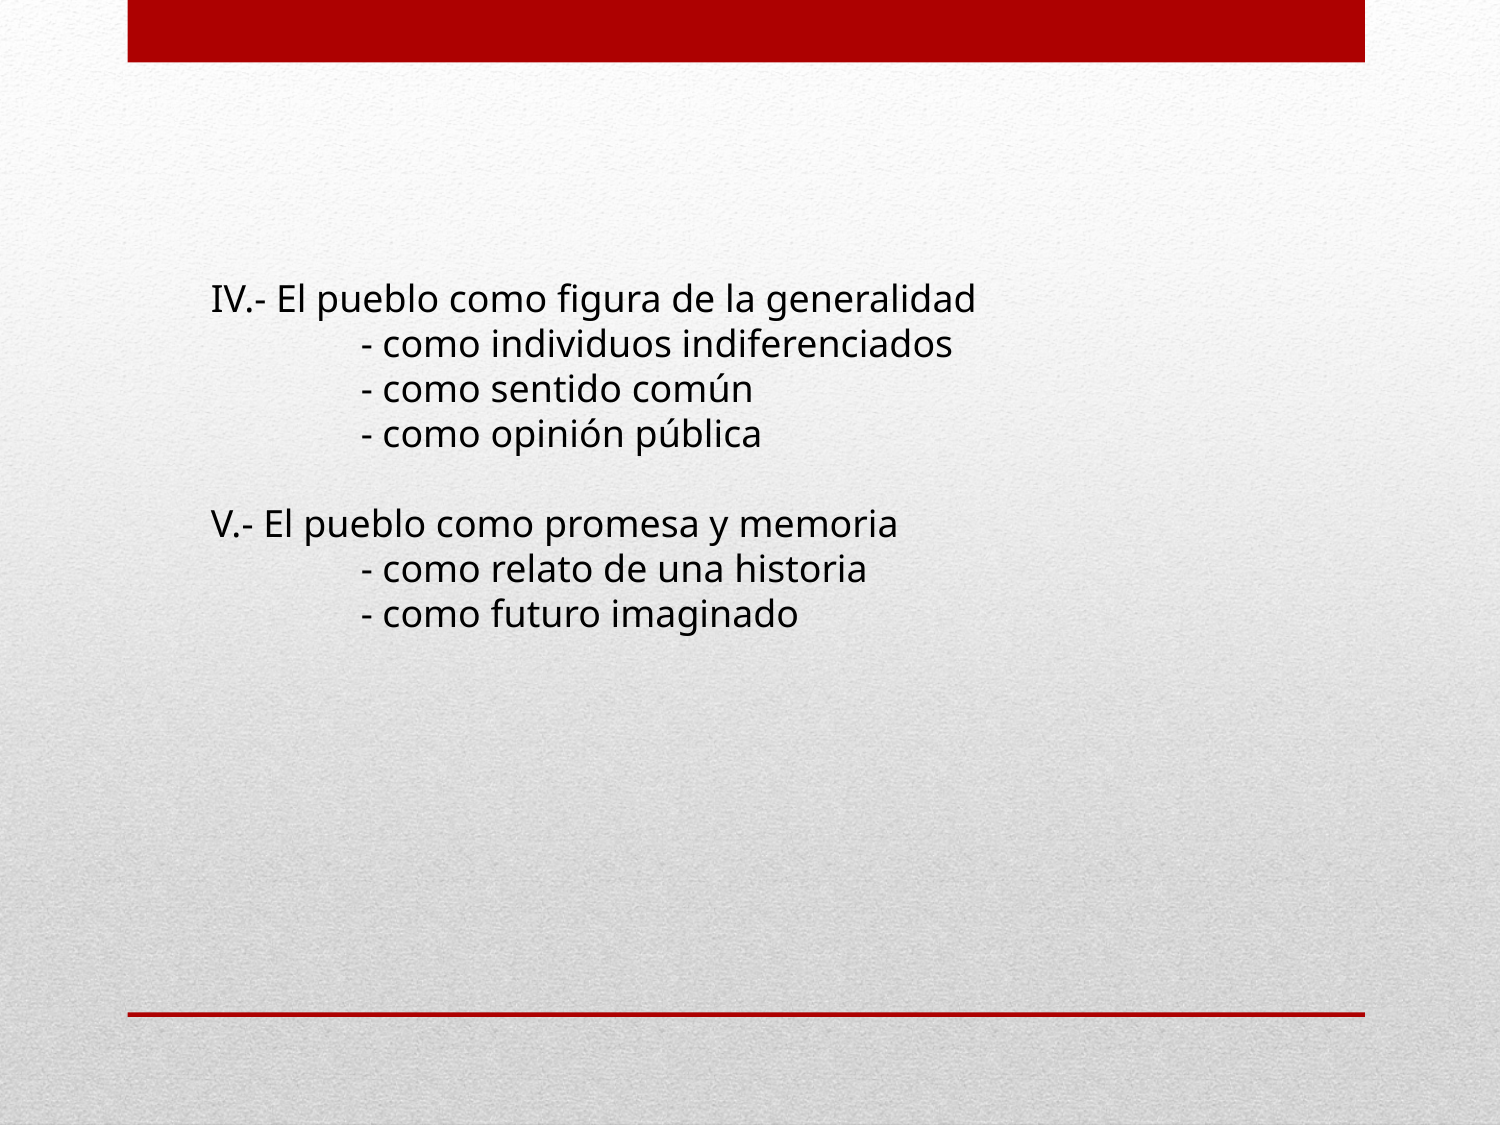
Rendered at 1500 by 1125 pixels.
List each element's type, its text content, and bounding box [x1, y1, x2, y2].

text_box IV.- El pueblo como figura de la generalidad - como individuos indiferenciados - como sentido común - como opinión pública V.- El pueblo como promesa y memoria - como relato de una historia - como futuro imaginado [196, 223, 1309, 643]
